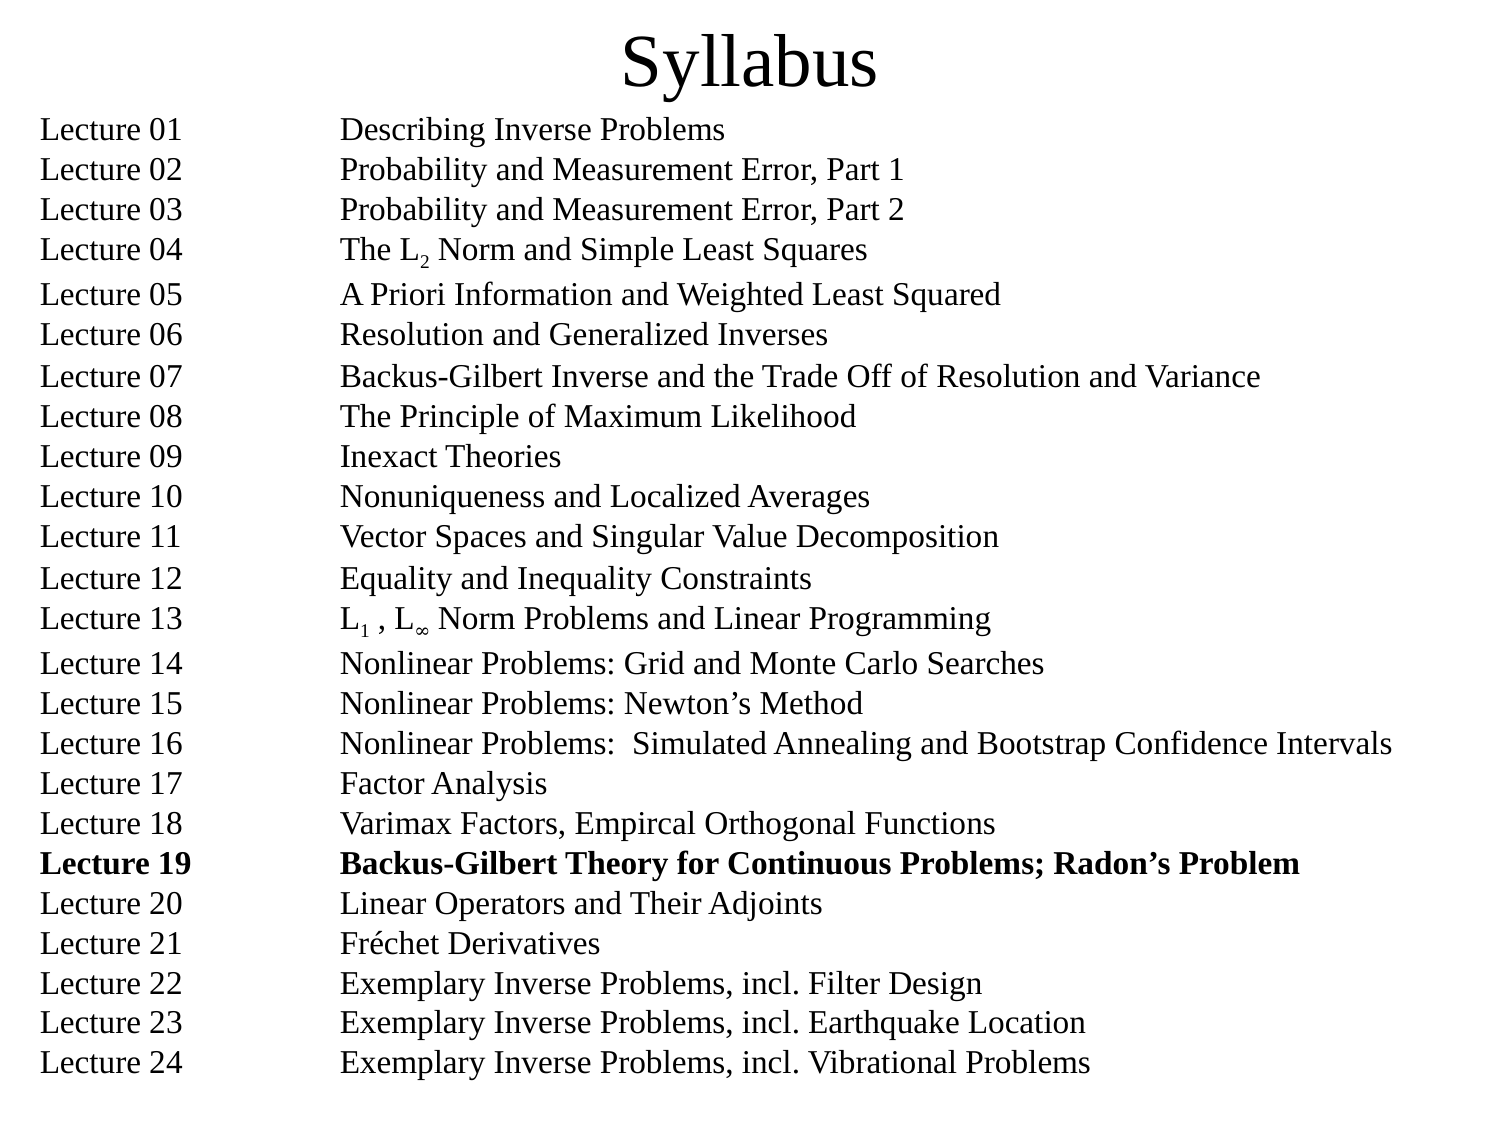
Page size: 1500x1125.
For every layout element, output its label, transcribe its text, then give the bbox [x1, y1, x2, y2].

text_box Lecture 01 Describing Inverse Problems Lecture 02 Probability and Measurement Error, Part 1 Lecture 03 Probability and Measurement Error, Part 2 Lecture 04 The L2 Norm and Simple Least Squares Lecture 05 A Priori Information and Weighted Least Squared Lecture 06 Resolution and Generalized Inverses Lecture 07 Backus-Gilbert Inverse and the Trade Off of Resolution and Variance Lecture 08 The Principle of Maximum Likelihood Lecture 09 Inexact Theories Lecture 10 Nonuniqueness and Localized Averages Lecture 11 Vector Spaces and Singular Value Decomposition Lecture 12 Equality and Inequality Constraints Lecture 13 L1 , L∞ Norm Problems and Linear Programming Lecture 14 Nonlinear Problems: Grid and Monte Carlo Searches Lecture 15 Nonlinear Problems: Newton’s Method Lecture 16 Nonlinear Problems: Simulated Annealing and Bootstrap Confidence Intervals Lecture 17 Factor Analysis Lecture 18 Varimax Factors, Empircal Orthogonal Functions Lecture 19 Backus-Gilbert Theory for Continuous Problems; Radon’s Problem Lecture 20 Linear Operators and Their Adjoints Lecture 21 Fréchet Derivatives Lecture 22 Exemplary Inverse Problems, incl. Filter Design Lecture 23 Exemplary Inverse Problems, incl. Earthquake Location Lecture 24 Exemplary Inverse Problems, incl. Vibrational Problems [24, 99, 1500, 1088]
title Syllabus [75, 0, 1425, 99]
